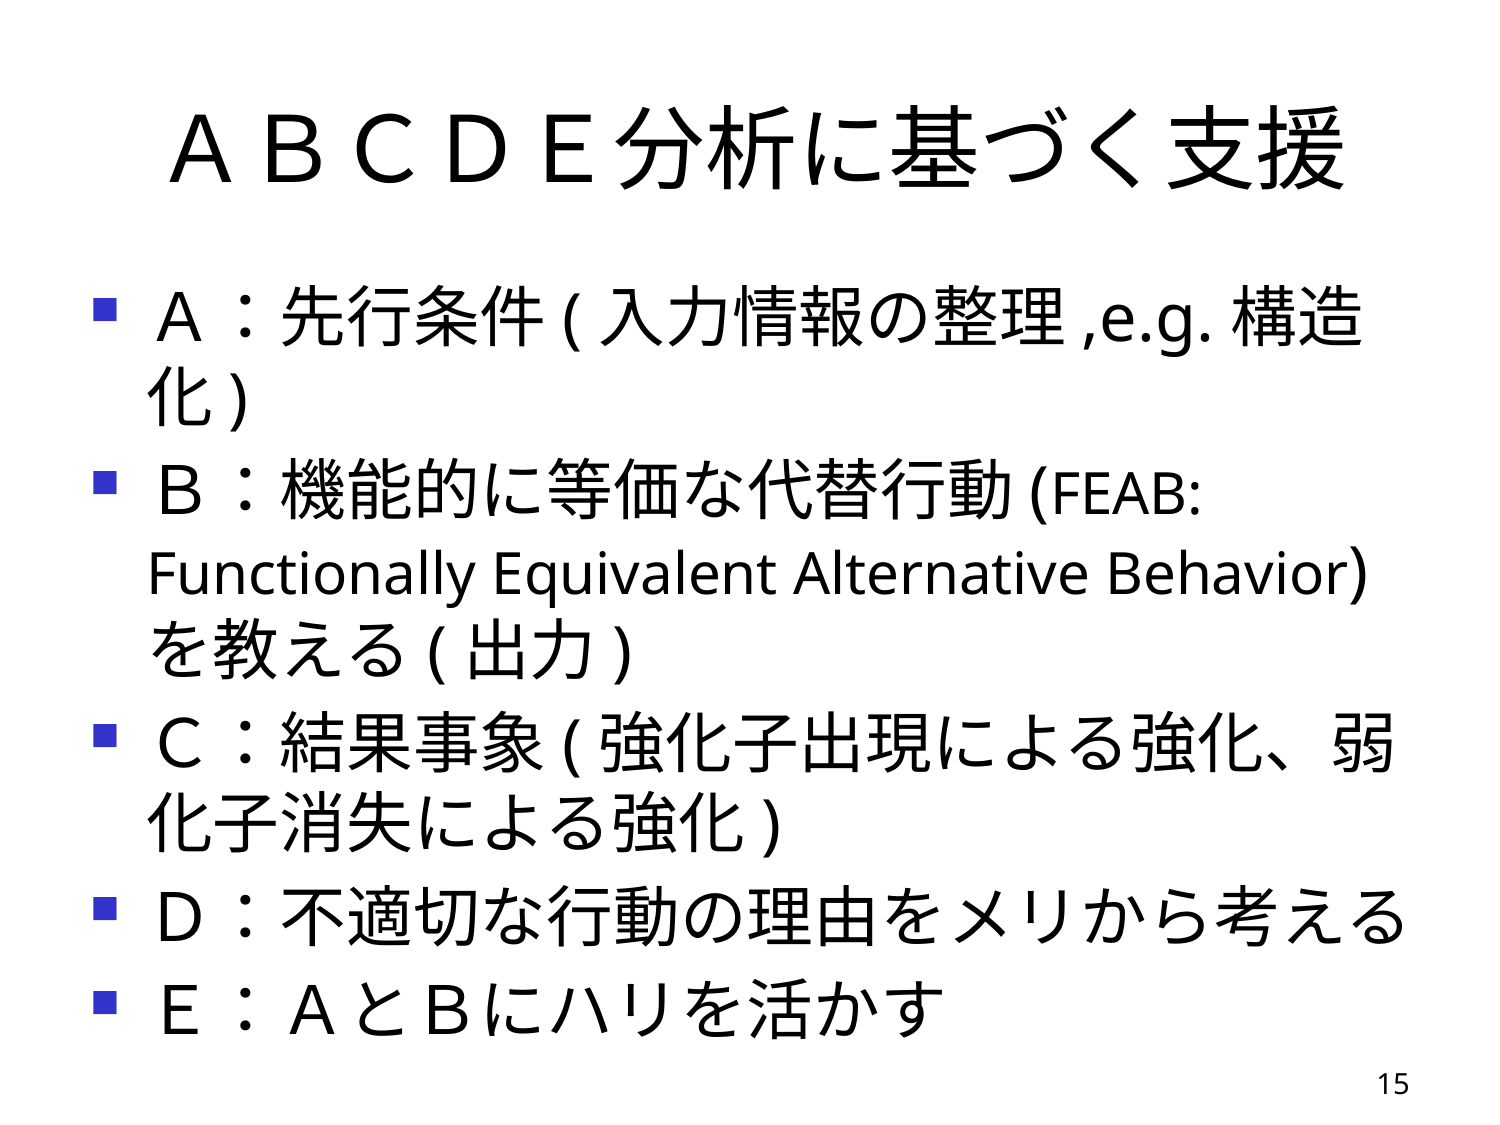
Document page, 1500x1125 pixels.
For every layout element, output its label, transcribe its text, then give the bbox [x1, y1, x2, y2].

title ＡＢＣＤＥ分析に基づく支援 [112, 78, 1391, 208]
list Ａ：先行条件(入力情報の整理,e.g.構造化) Ｂ：機能的に等価な代替行動(FEAB: Functionally Equivalent Alternative Behavior)を教える(出力) Ｃ：結果事象(強化子出現による強化、弱化子消失による強化) Ｄ：不適切な行動の理由をメリから考える Ｅ：ＡとＢにハリを活かす [75, 267, 1459, 1071]
slide_number 15 [1112, 1037, 1425, 1113]
